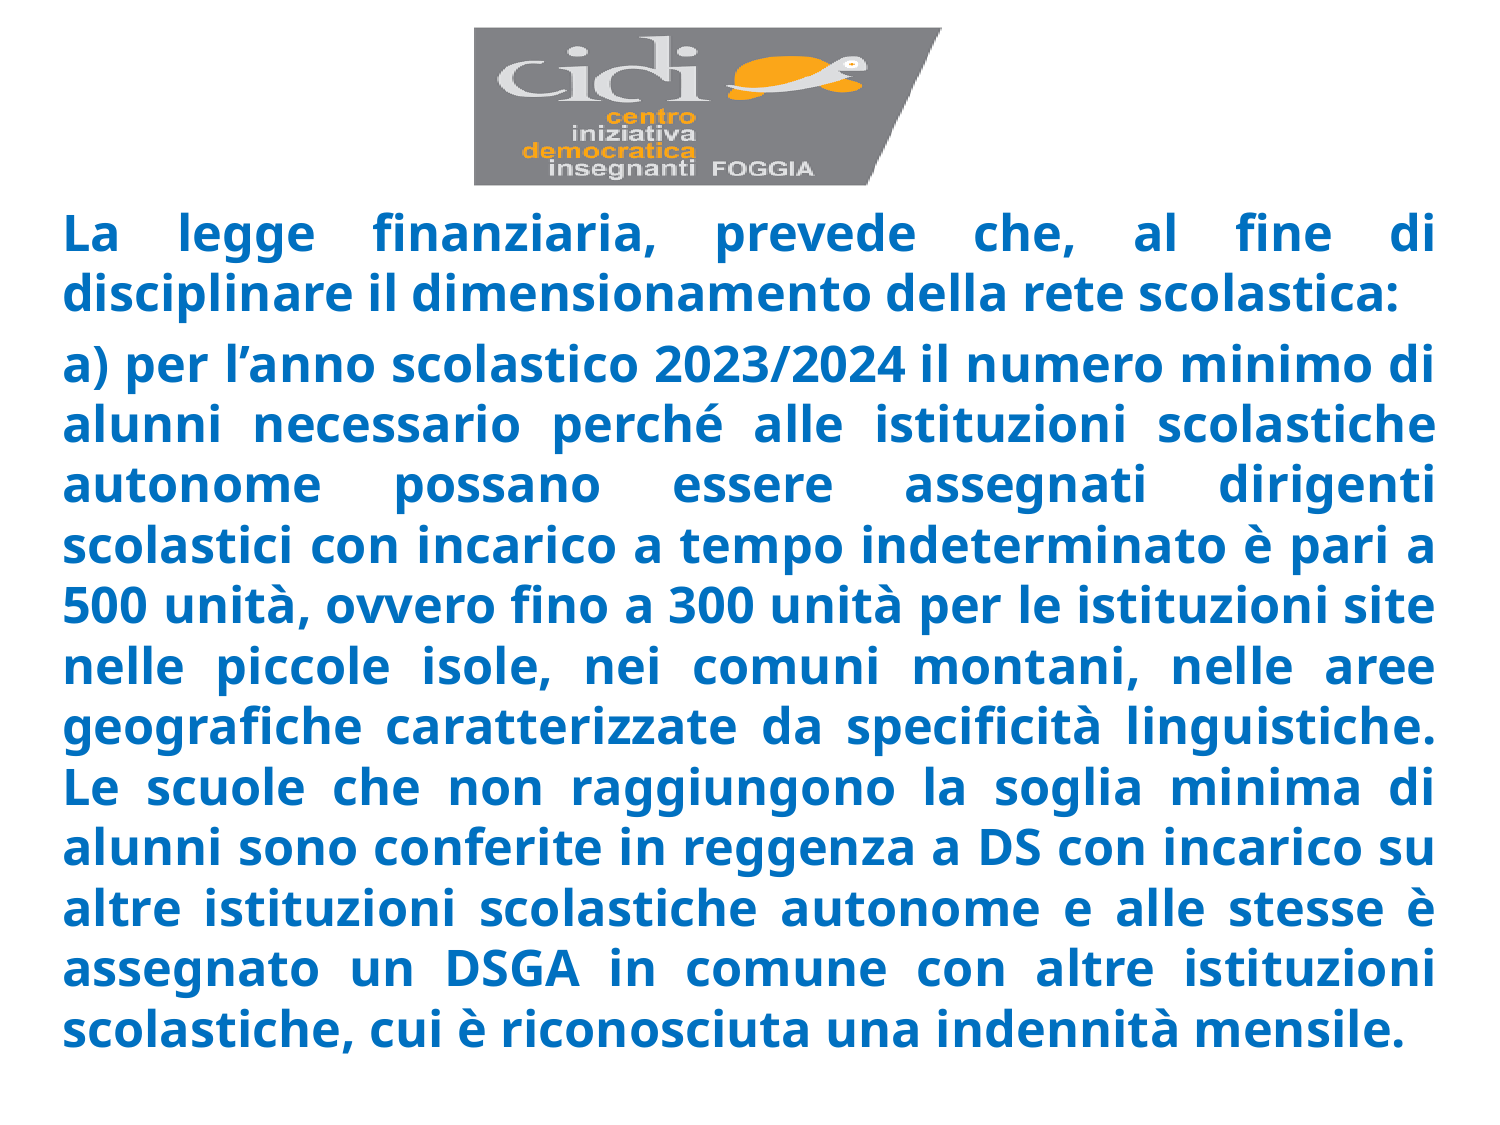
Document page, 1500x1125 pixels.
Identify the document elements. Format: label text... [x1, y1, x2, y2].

subtitle La legge finanziaria, prevede che, al fine di disciplinare il dimensionamento della rete scolastica: a) per l’anno scolastico 2023/2024 il numero minimo di alunni necessario perché alle istituzioni scolastiche autonome possano essere assegnati dirigenti scolastici con incarico a tempo indeterminato è pari a 500 unità, ovvero fino a 300 unità per le istituzioni site nelle piccole isole, nei comuni montani, nelle aree geografiche caratterizzate da specificità linguistiche. Le scuole che non raggiungono la soglia minima di alunni sono conferite in reggenza a DS con incarico su altre istituzioni scolastiche autonome e alle stesse è assegnato un DSGA in comune con altre istituzioni scolastiche, cui è riconosciuta una indennità mensile. [47, 193, 1453, 1079]
picture [454, 17, 963, 196]
